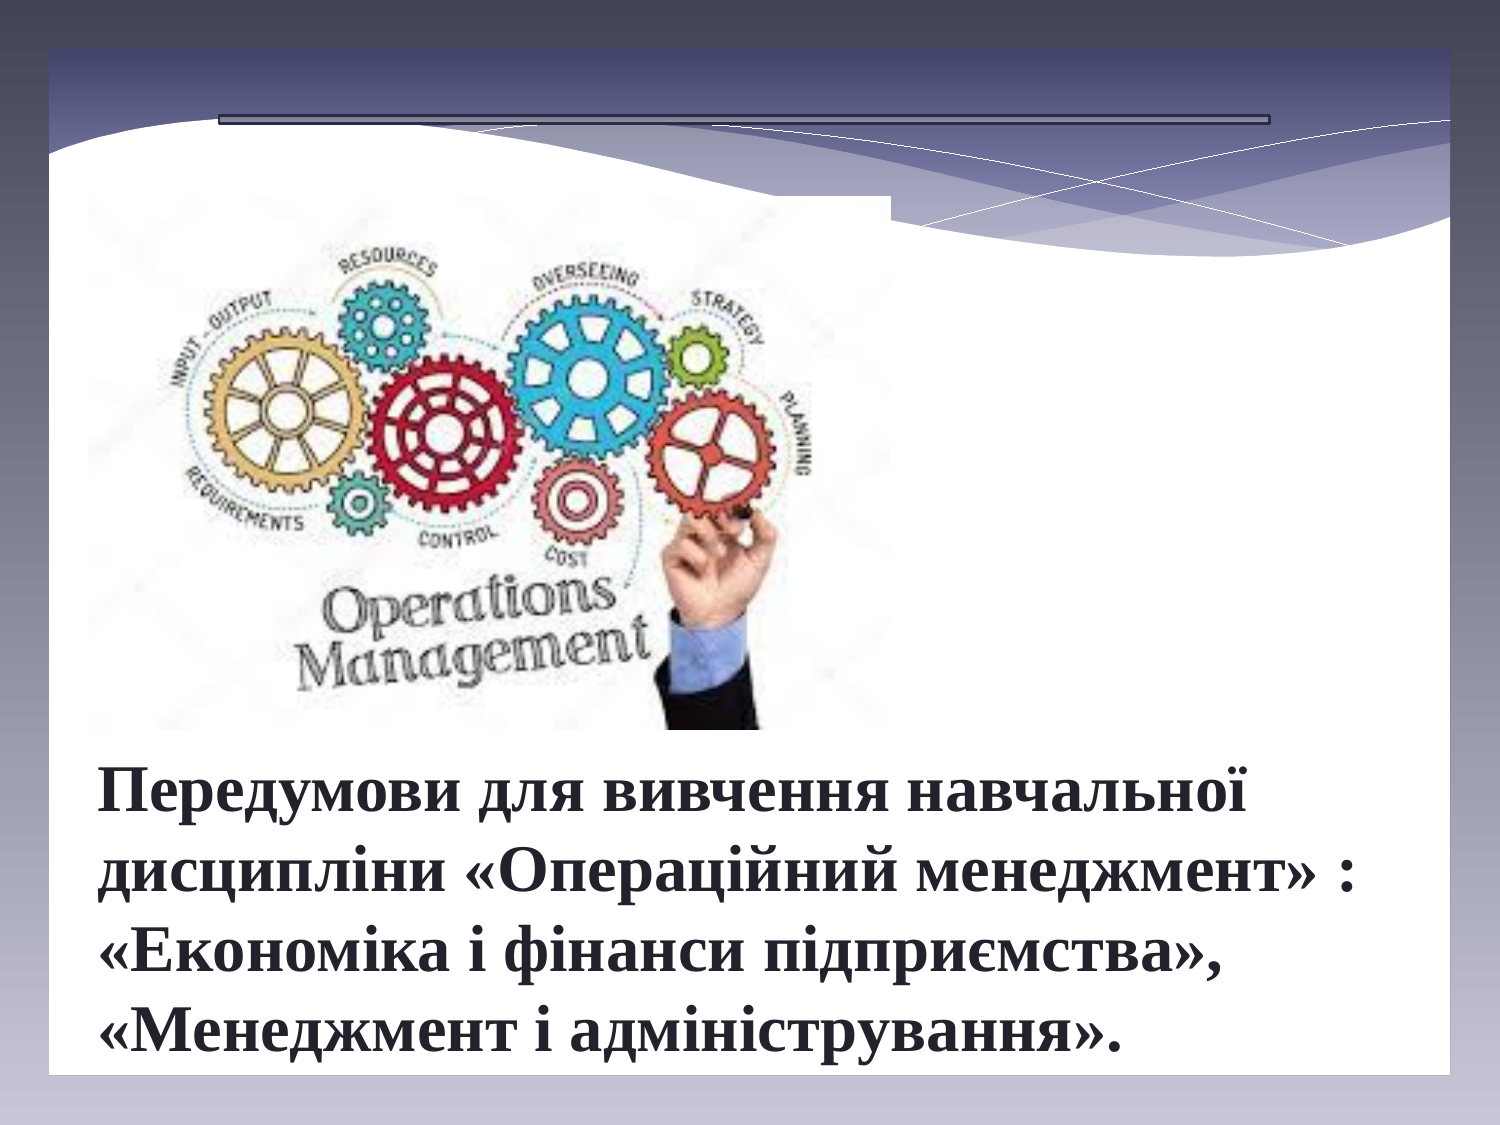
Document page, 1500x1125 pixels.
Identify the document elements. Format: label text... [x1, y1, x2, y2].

text_box [218, 114, 1271, 125]
picture [88, 196, 891, 731]
text_box [0, 0, 1500, 1125]
text_box Передумови для вивчення навчальної дисципліни «Операційний менеджмент» : «Економіка i фінанси підприємства», «Менеджмент i адміністрування». [82, 737, 1406, 1073]
